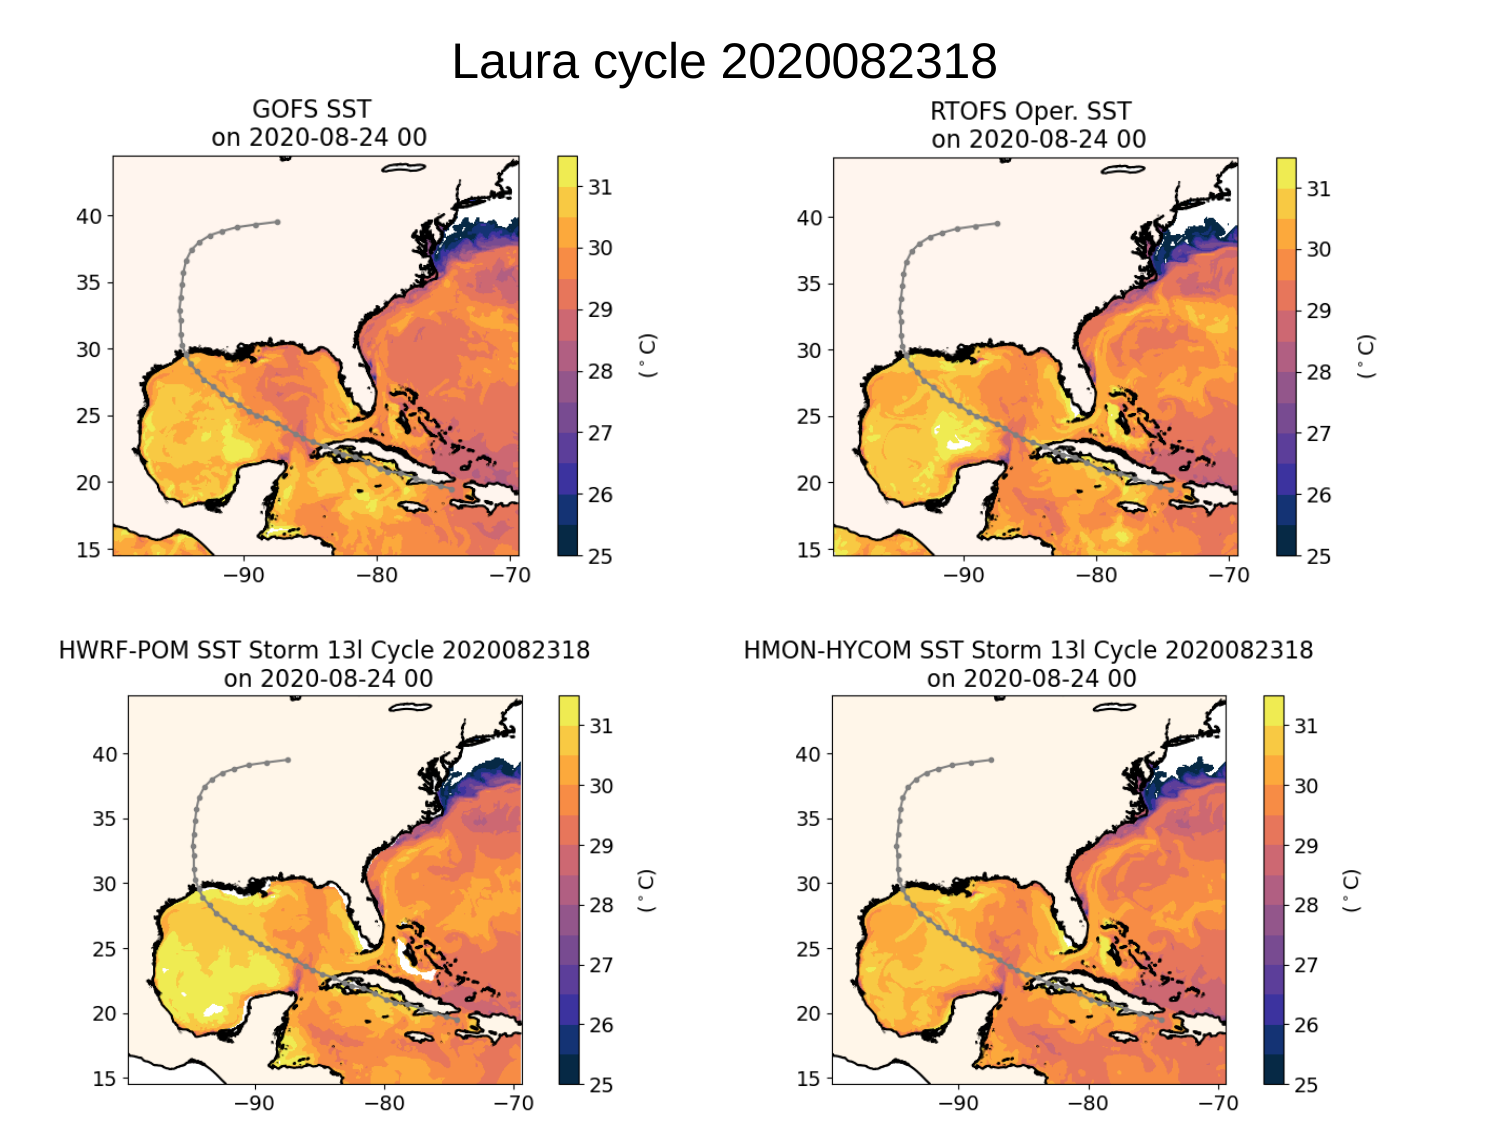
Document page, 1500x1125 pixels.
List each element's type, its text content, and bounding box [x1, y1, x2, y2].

picture [47, 629, 669, 1125]
picture [733, 629, 1374, 1125]
picture [776, 96, 1383, 592]
picture [64, 94, 670, 591]
text_box Laura cycle 2020082318 [443, 21, 1007, 97]
